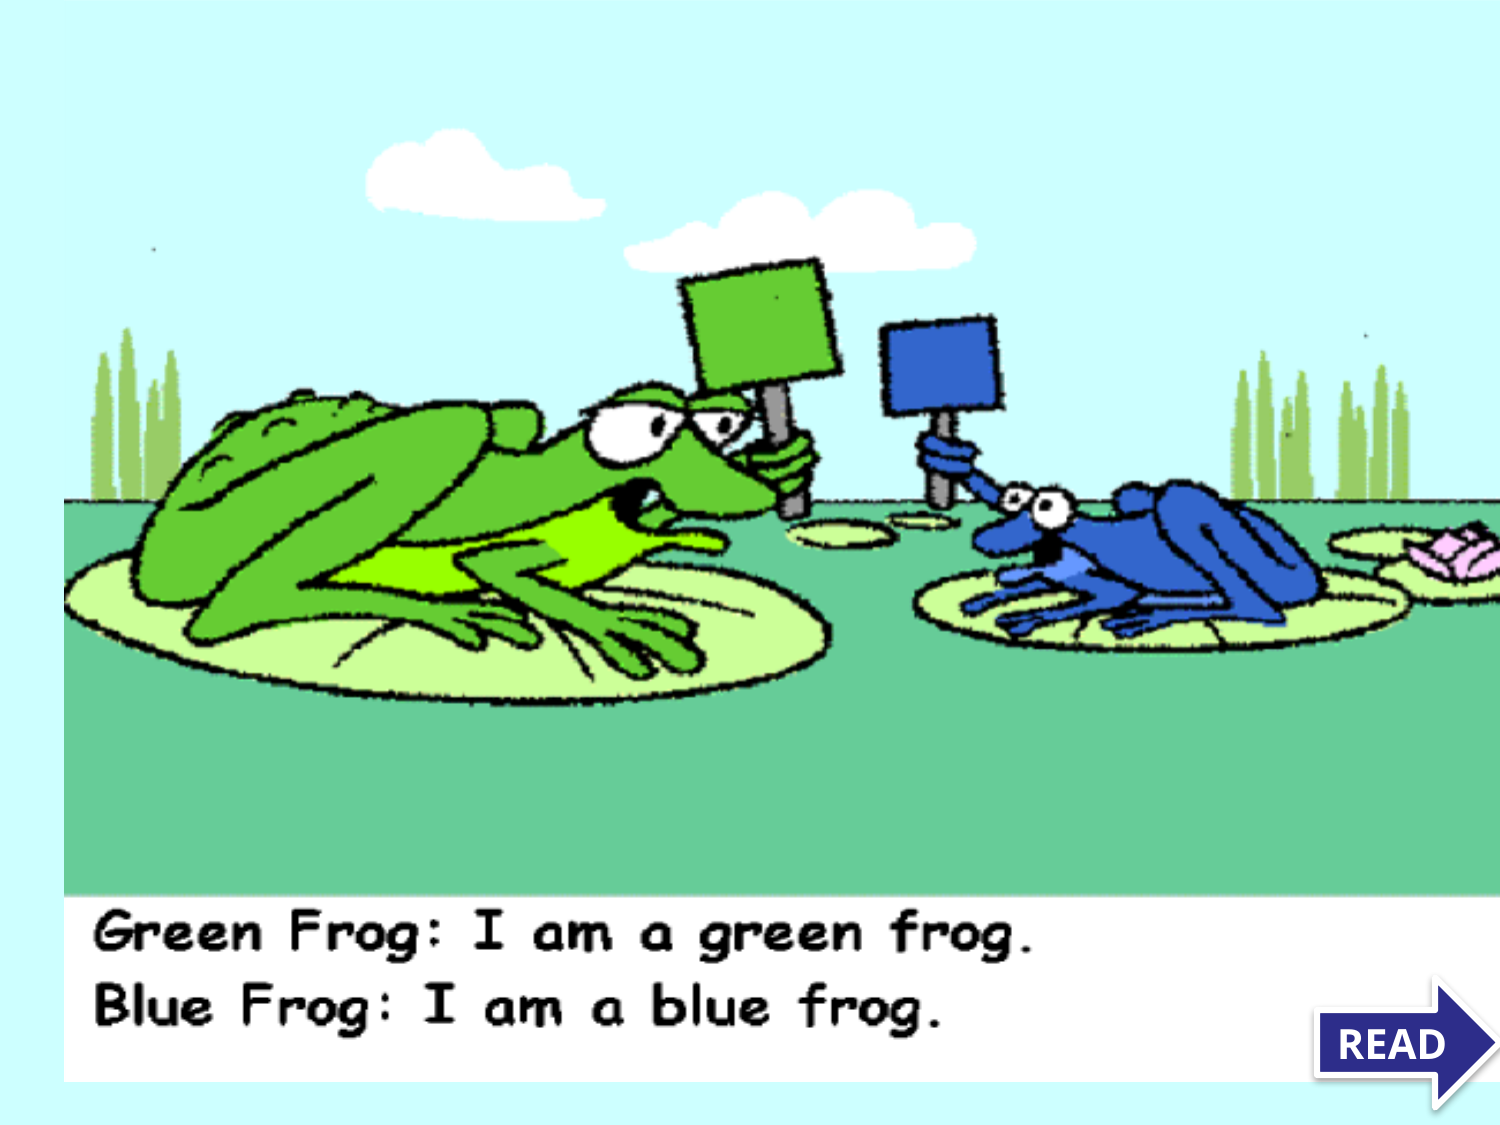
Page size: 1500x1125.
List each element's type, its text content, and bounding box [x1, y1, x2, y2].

text_box READ [1431, 1090, 1457, 1111]
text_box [64, 0, 1500, 1082]
